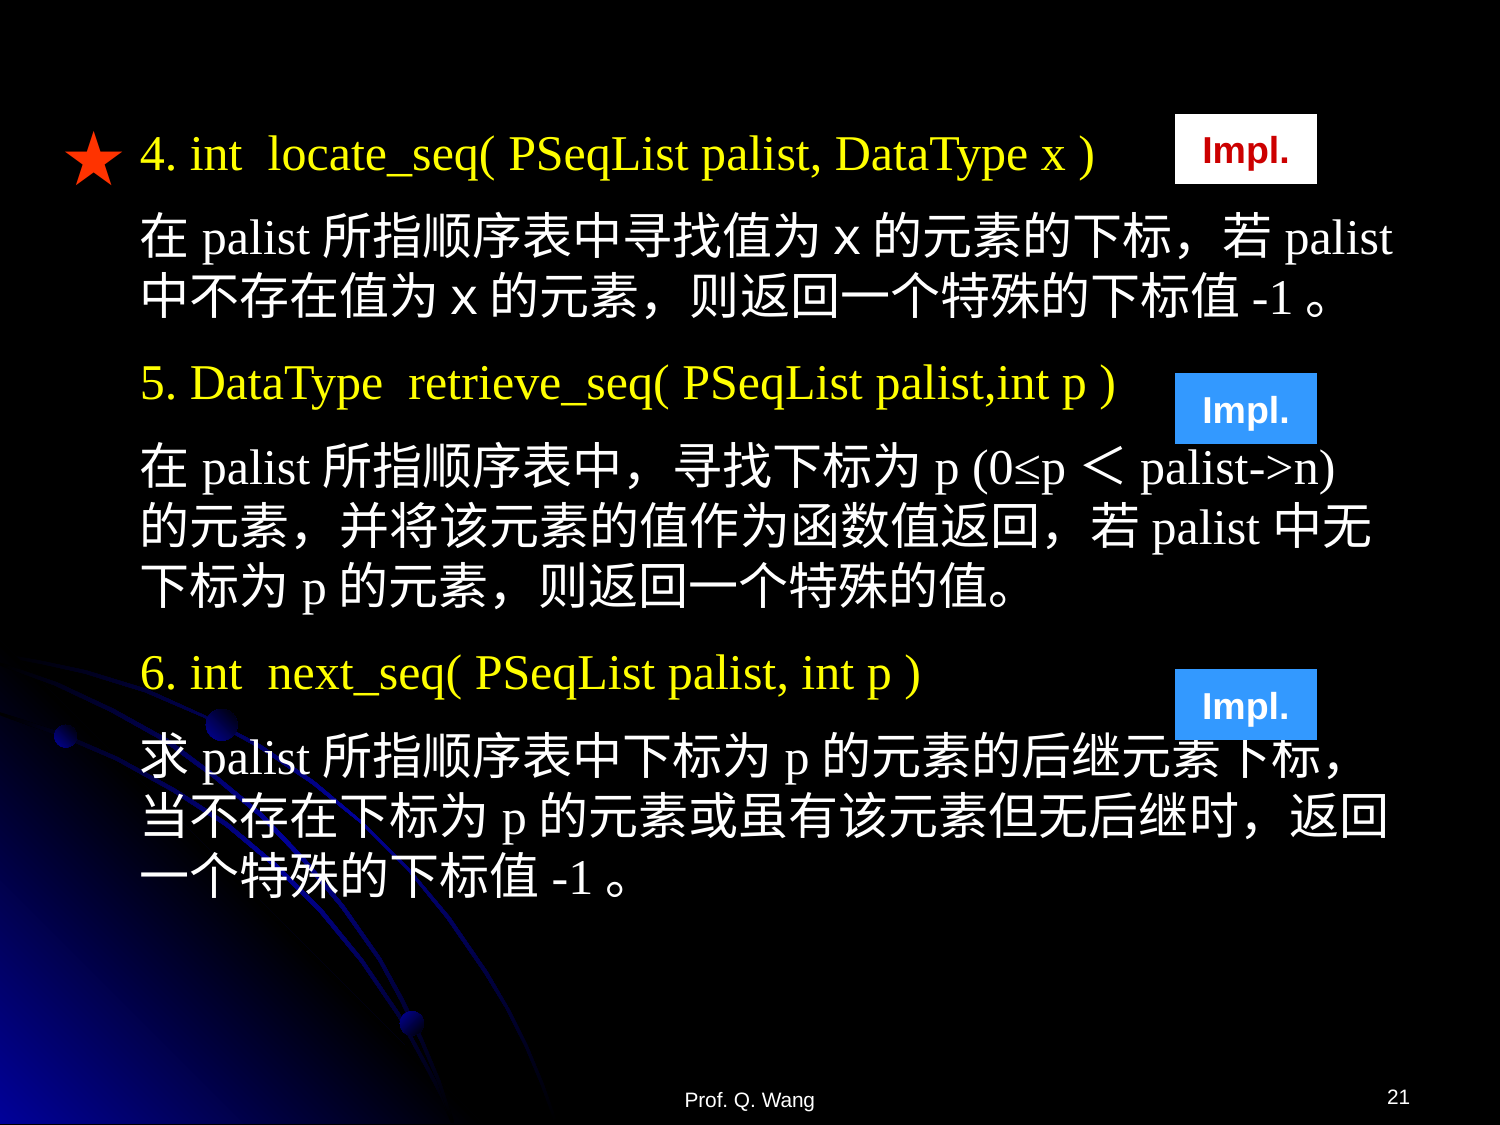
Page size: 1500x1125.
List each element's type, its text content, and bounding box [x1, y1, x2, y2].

text_box 4. int locate_seq( PSeqList palist, DataType x ) 在palist所指顺序表中寻找值为ｘ的元素的下标，若palist中不存在值为ｘ的元素，则返回一个特殊的下标值-1。 5. DataType retrieve_seq( PSeqList palist,int p ) 在palist所指顺序表中，寻找下标为p (0≤p＜palist->n) 的元素，并将该元素的值作为函数值返回，若palist中无下标为p的元素，则返回一个特殊的值。 6. int next_seq( PSeqList palist, int p ) 求palist所指顺序表中下标为p的元素的后继元素下标，当不存在下标为p的元素或虽有该元素但无后继时，返回一个特殊的下标值-1。 [125, 112, 1425, 913]
slide_number 21 [1074, 1051, 1425, 1125]
text_box Impl. [1175, 373, 1317, 445]
text_box Impl. [1175, 668, 1317, 740]
footer Prof. Q. Wang [512, 1054, 988, 1125]
text_box ★ [45, 102, 143, 208]
text_box Impl. [1175, 113, 1317, 185]
